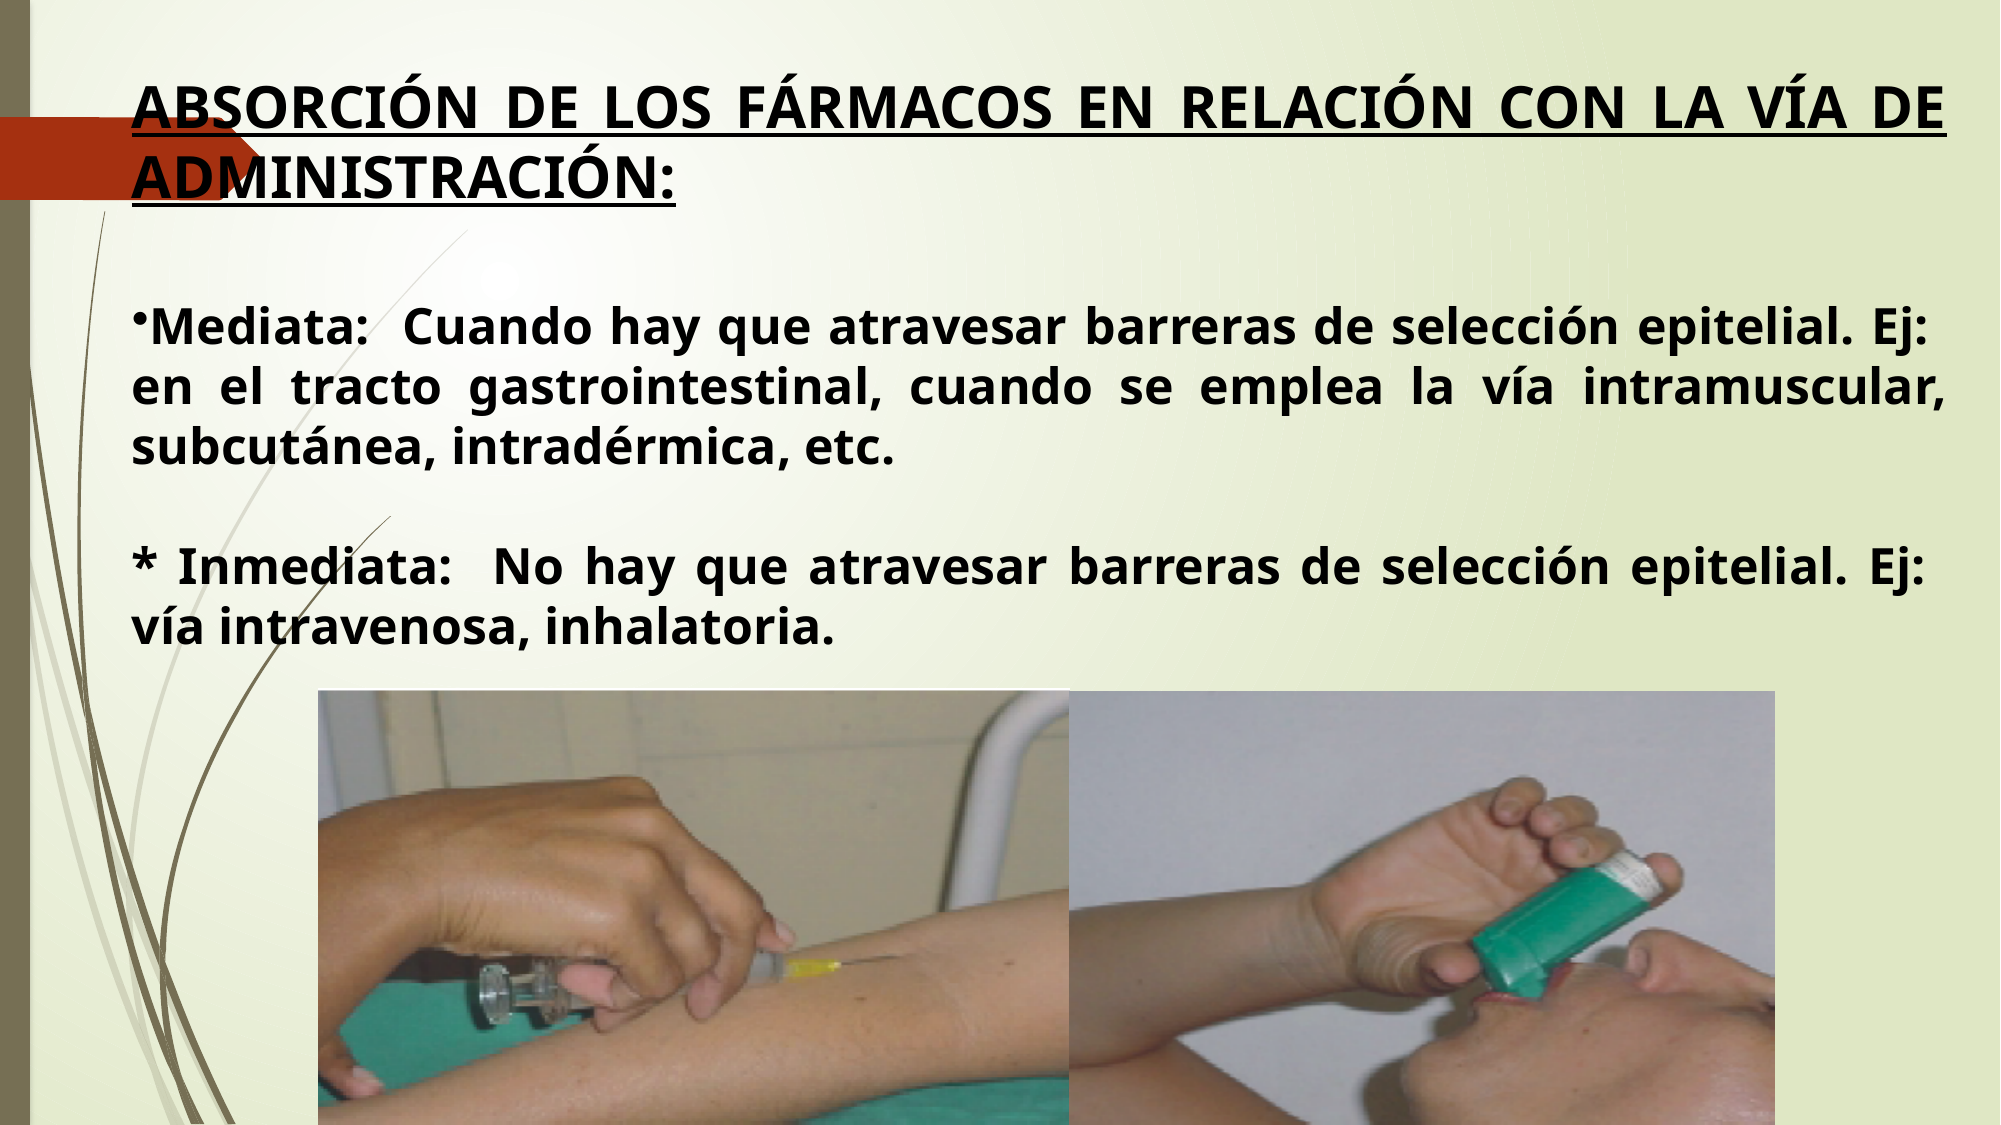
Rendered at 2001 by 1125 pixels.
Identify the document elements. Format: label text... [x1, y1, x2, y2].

picture [318, 688, 1775, 1125]
text_box ABSORCIÓN DE LOS FÁRMACOS EN RELACIÓN CON LA VÍA DE ADMINISTRACIÓN: Mediata: Cuando hay que atravesar barreras de selección epitelial. Ej: en el tracto gastrointestinal, cuando se emplea la vía intramuscular, subcutánea, intradérmica, etc. * Inmediata: No hay que atravesar barreras de selección epitelial. Ej: vía intravenosa, inhalatoria. [117, 62, 1962, 918]
